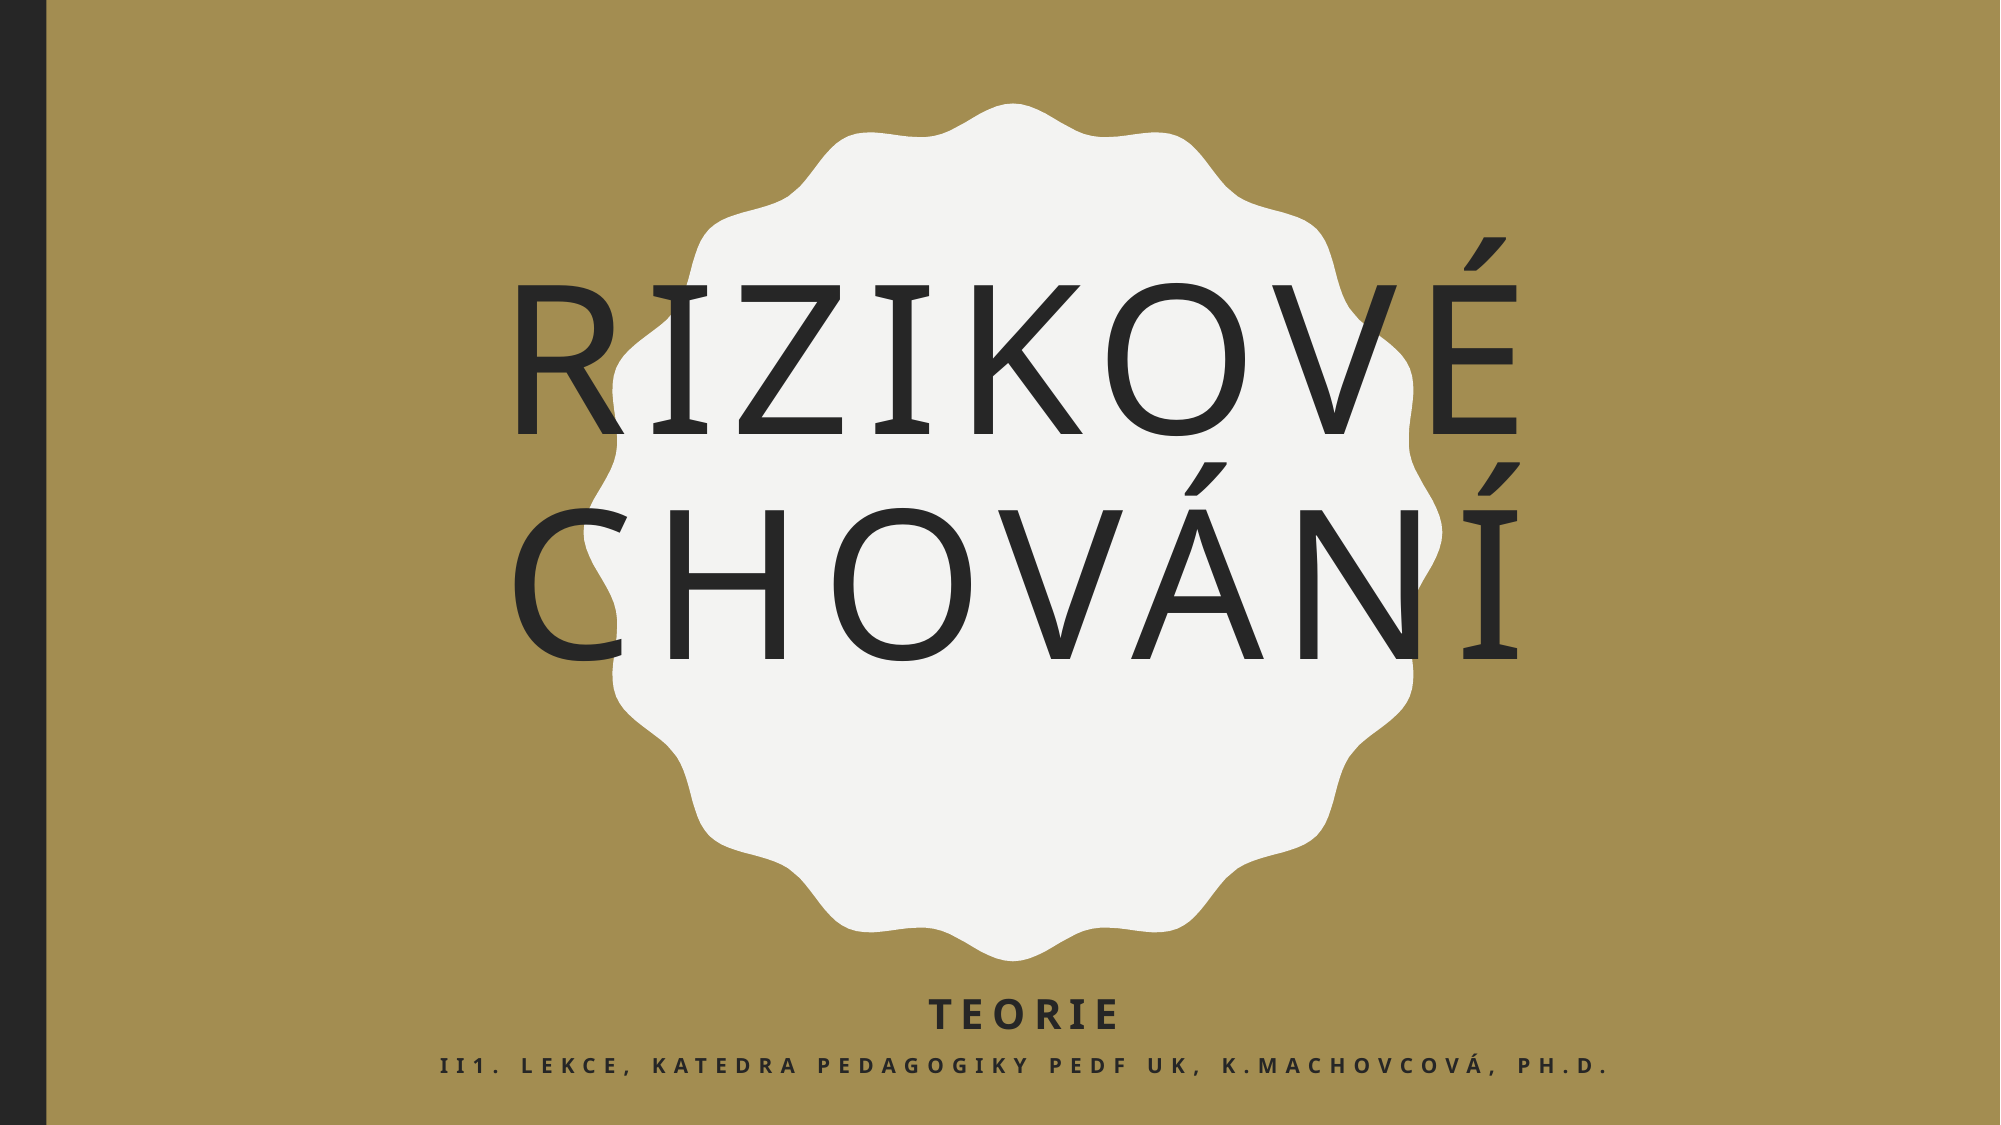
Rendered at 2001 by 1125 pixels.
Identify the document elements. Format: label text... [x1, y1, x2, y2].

subtitle TEorie II1. lekce, katedra pedagogiky pedf uk, k.machovcová, ph.d. [363, 980, 1684, 1103]
title Rizikové chování [176, 307, 1870, 902]
